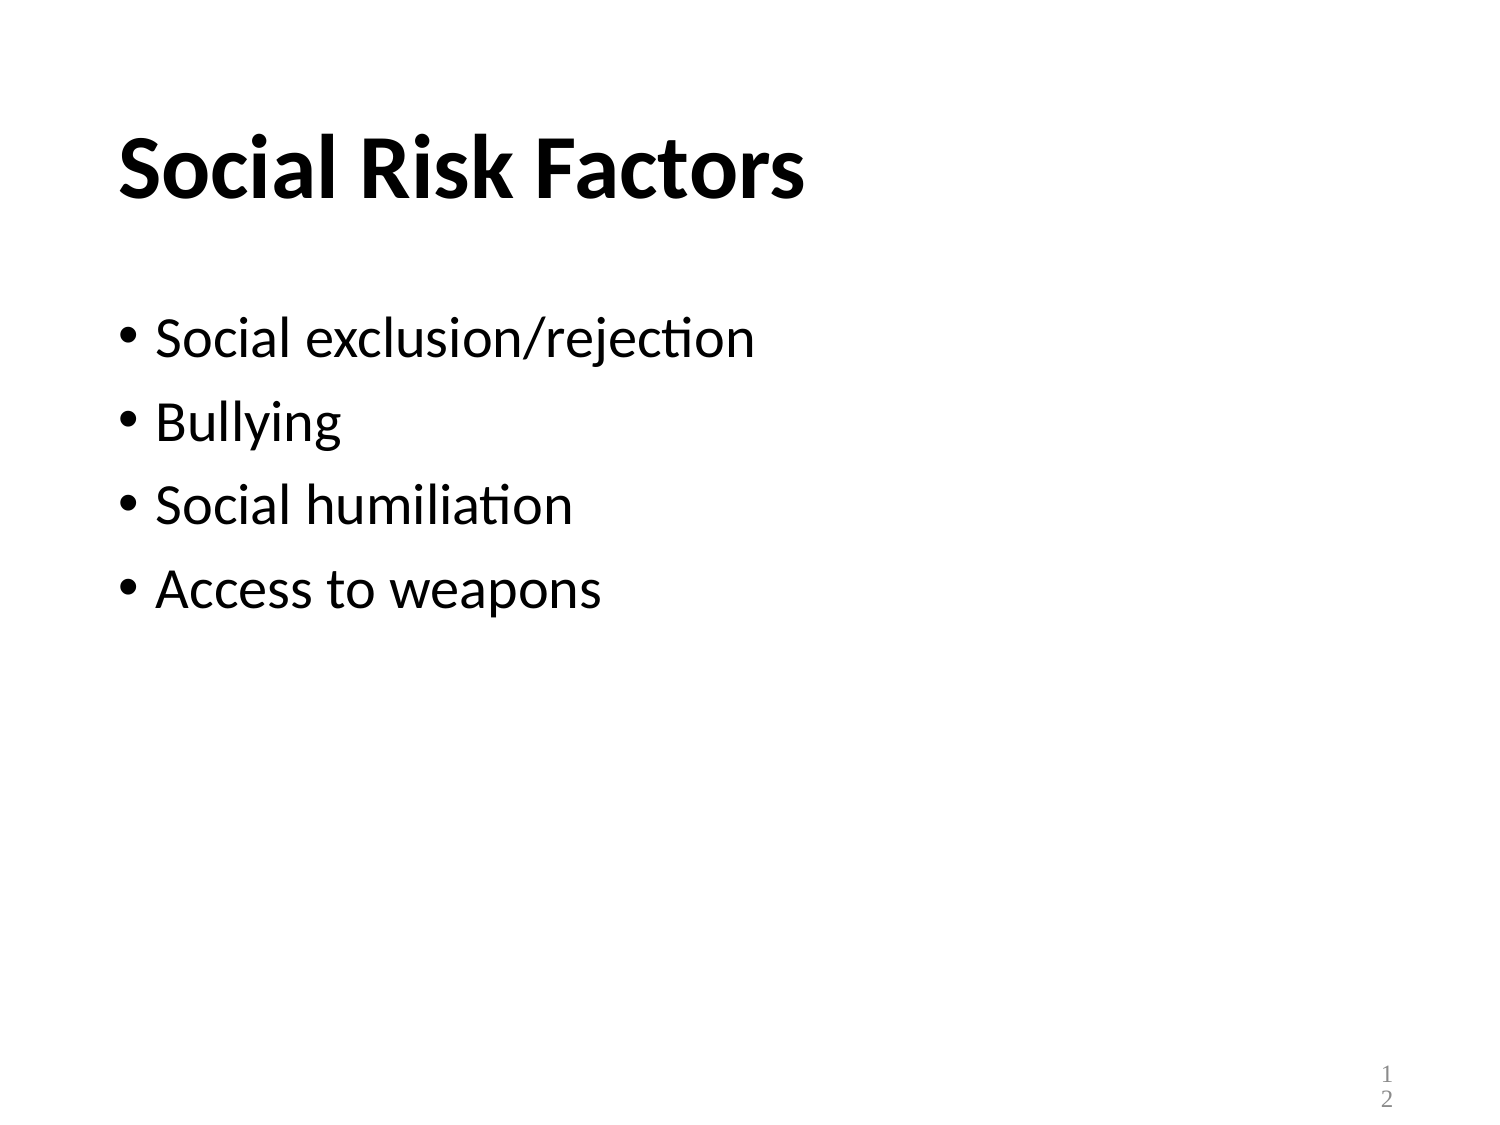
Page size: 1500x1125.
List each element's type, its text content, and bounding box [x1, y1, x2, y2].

list Social exclusion/rejection Bullying Social humiliation Access to weapons [103, 299, 1397, 1014]
slide_number 12 [1365, 1051, 1397, 1095]
title Social Risk Factors [103, 59, 1397, 278]
